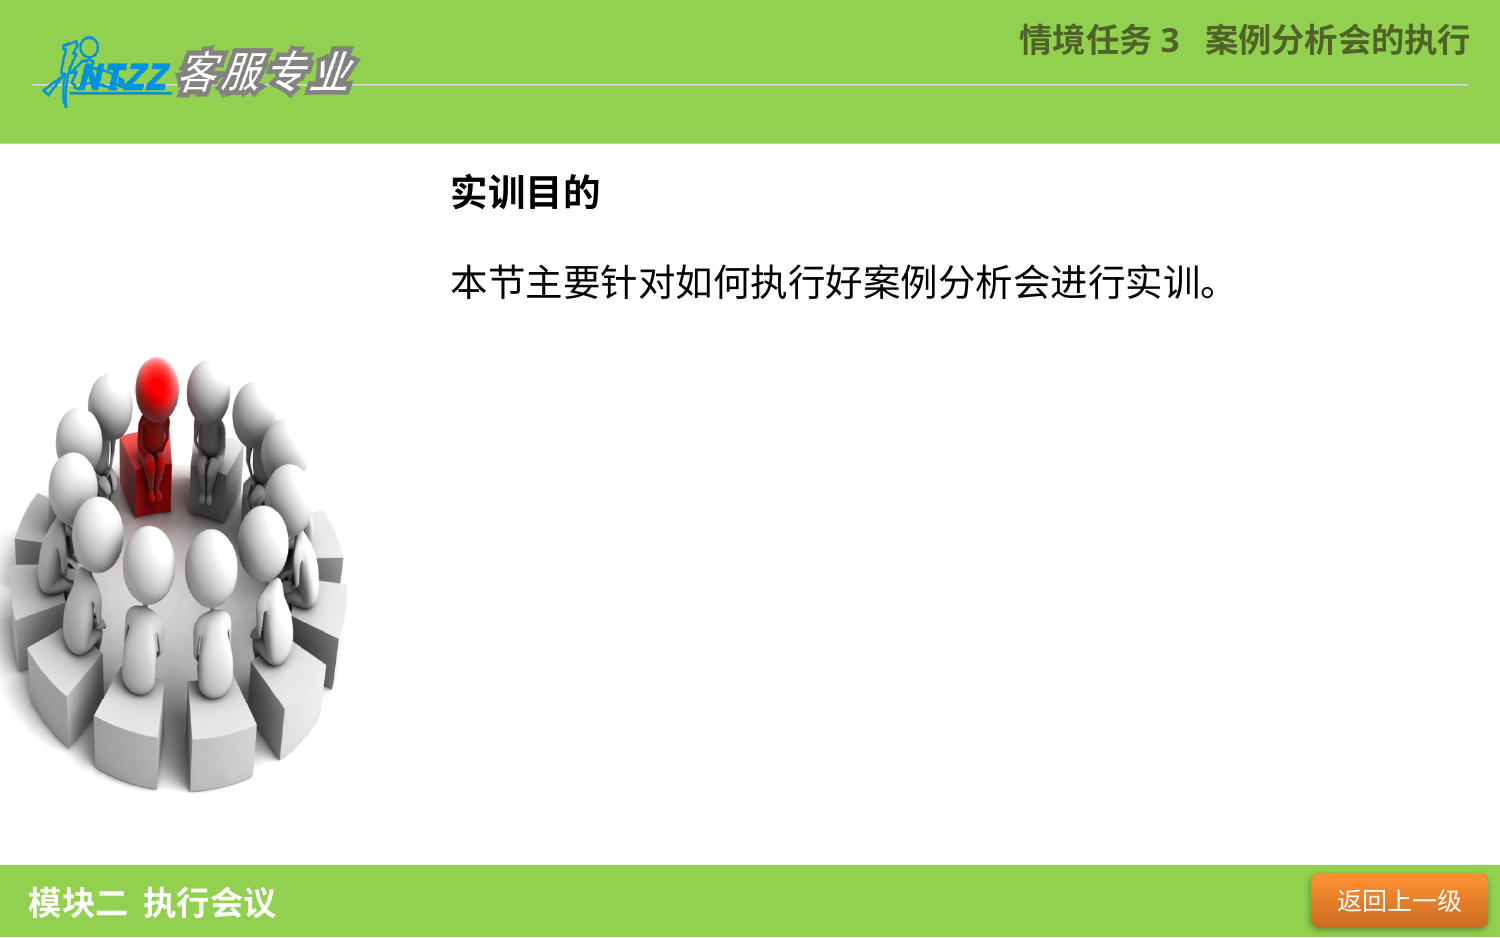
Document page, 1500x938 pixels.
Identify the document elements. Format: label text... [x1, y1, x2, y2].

picture [63, 44, 75, 72]
picture [0, 314, 356, 836]
text_box [0, 0, 1500, 144]
text_box 模块二 执行会议 [17, 876, 337, 928]
picture [82, 40, 96, 55]
text_box 返回上一级 [1311, 873, 1489, 929]
picture [101, 73, 111, 85]
picture [67, 36, 362, 108]
text_box 实训目的 本节主要针对如何执行好案例分析会进行实训。 [360, 161, 1483, 312]
text_box 情境任务3 案例分析会的执行 [991, 13, 1483, 65]
text_box [0, 864, 1500, 937]
picture [40, 36, 85, 108]
picture [74, 48, 86, 66]
picture [85, 85, 92, 91]
picture [74, 64, 84, 87]
